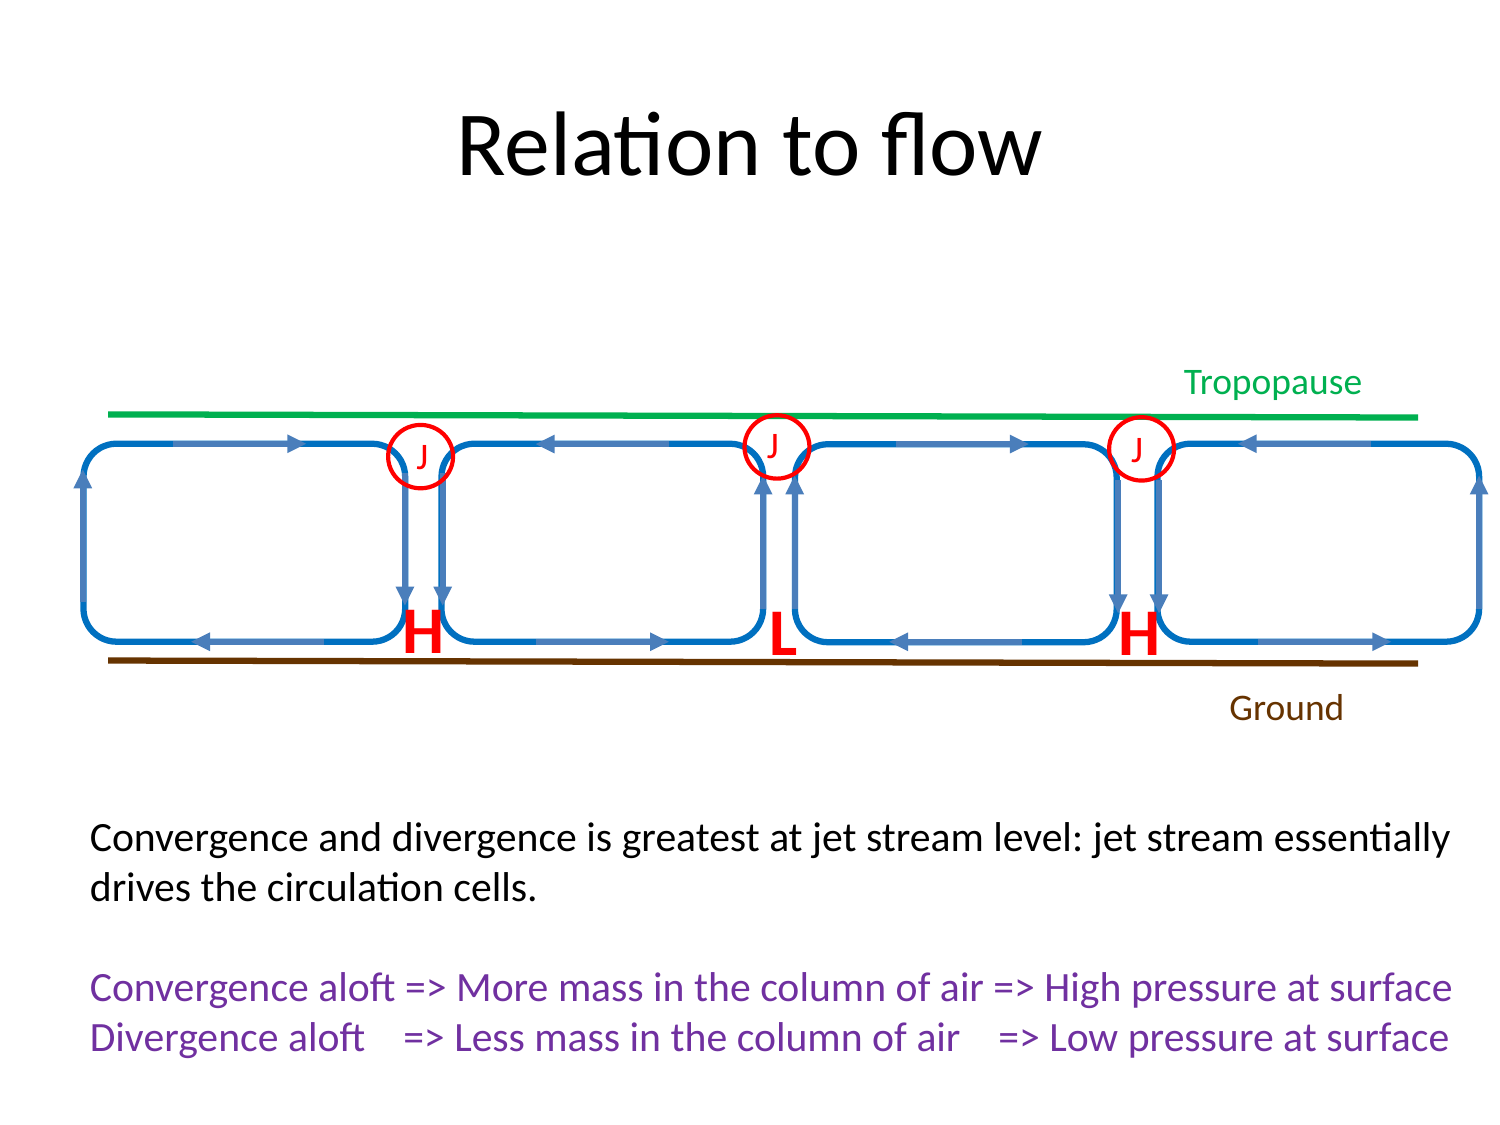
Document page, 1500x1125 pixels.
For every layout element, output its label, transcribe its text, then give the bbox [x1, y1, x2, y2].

text_box [386, 428, 440, 491]
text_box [107, 660, 1419, 664]
title Relation to flow [75, 45, 1425, 233]
text_box J [401, 426, 478, 485]
text_box [1162, 441, 1482, 644]
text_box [1108, 416, 1193, 481]
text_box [107, 414, 741, 418]
text_box Convergence and divergence is greatest at jet stream level: jet stream essentially drives the circulation cells. Convergence aloft => More mass in the column of air => High pressure at surface Divergence aloft => Less mass in the column of air => Low pressure at surface [74, 802, 1479, 1118]
text_box [81, 441, 402, 644]
text_box [446, 441, 760, 644]
text_box H [387, 579, 453, 658]
text_box [798, 442, 1115, 645]
text_box Tropopause [1168, 349, 1449, 410]
text_box L [754, 581, 820, 658]
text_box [832, 414, 1419, 418]
text_box H [1104, 671, 1170, 676]
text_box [744, 413, 828, 479]
text_box L [754, 671, 820, 676]
text_box H [1104, 581, 1170, 658]
text_box Ground [1214, 675, 1416, 736]
